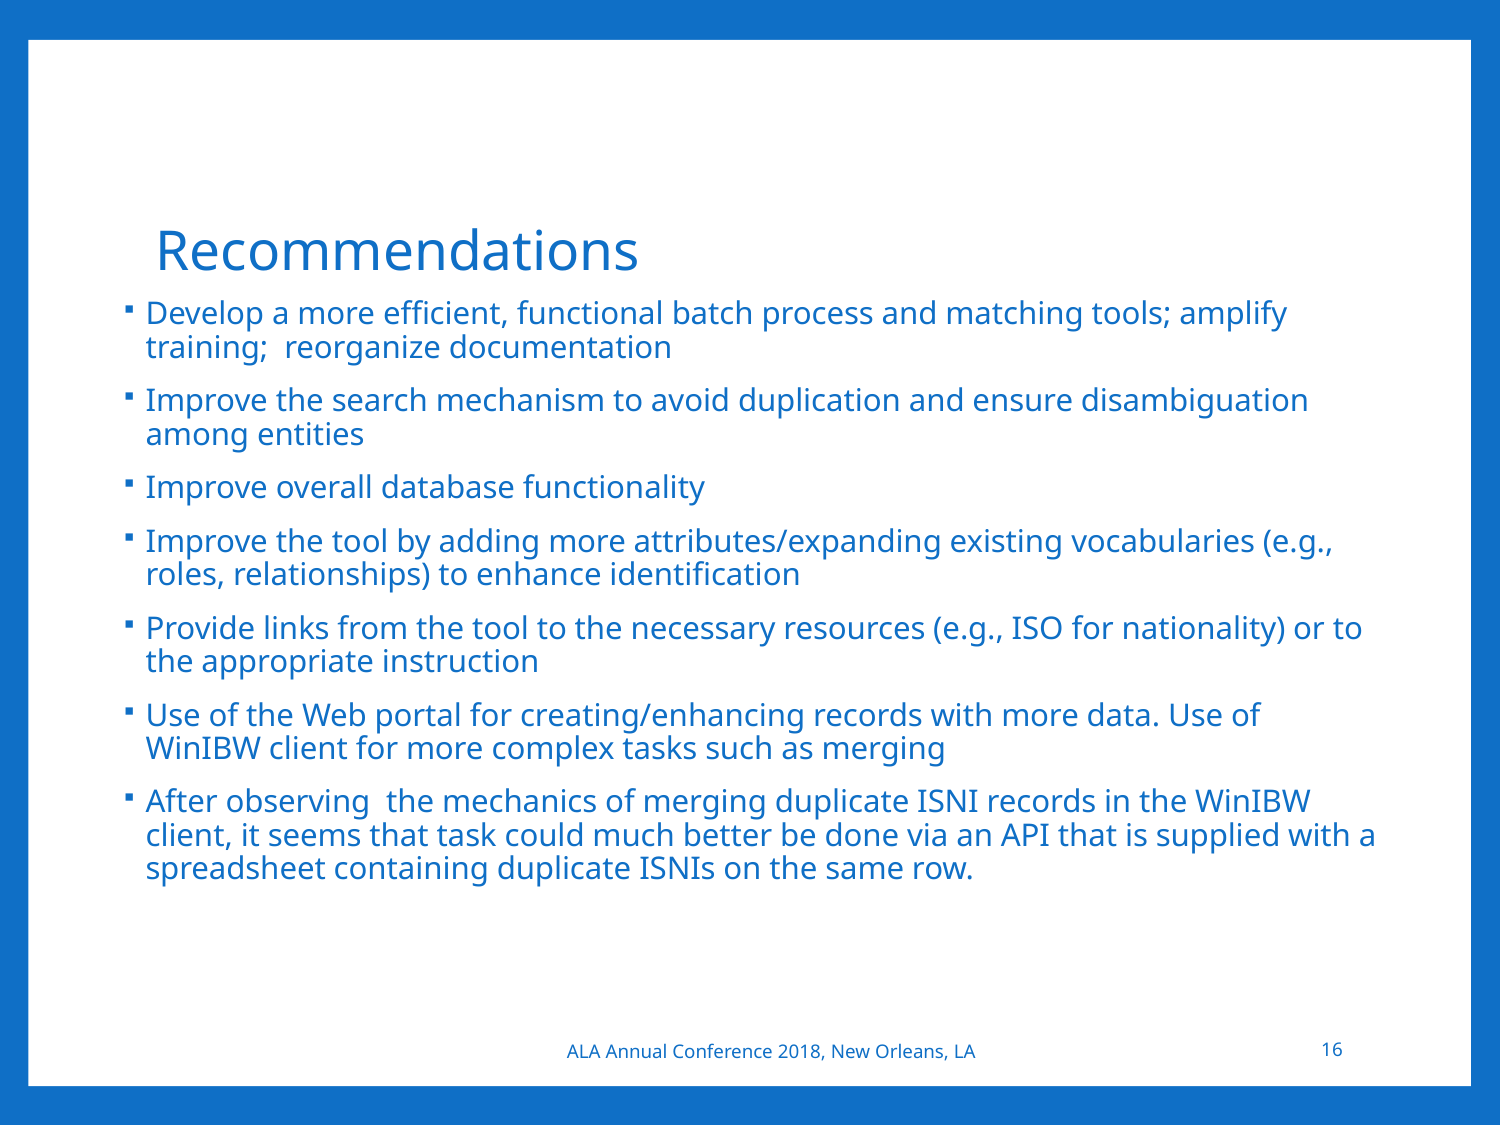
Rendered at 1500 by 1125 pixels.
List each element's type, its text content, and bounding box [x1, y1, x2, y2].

footer ALA Annual Conference 2018, New Orleans, LA [485, 1020, 1067, 1081]
list Develop a more efficient, functional batch process and matching tools; amplify training; reorganize documentation Improve the search mechanism to avoid duplication and ensure disambiguation among entities Improve overall database functionality Improve the tool by adding more attributes/expanding existing vocabularies (e.g., roles, relationships) to enhance identification Provide links from the tool to the necessary resources (e.g., ISO for nationality) or to the appropriate instruction Use of the Web portal for creating/enhancing records with more data. Use of WinIBW client for more complex tasks such as merging After observing the mechanics of merging duplicate ISNI records in the WinIBW client, it seems that task could much better be done via an API that is supplied with a spreadsheet containing duplicate ISNIs on the same row. [103, 290, 1397, 901]
slide_number 16 [1147, 1020, 1358, 1081]
title Recommendations [140, 215, 1356, 290]
